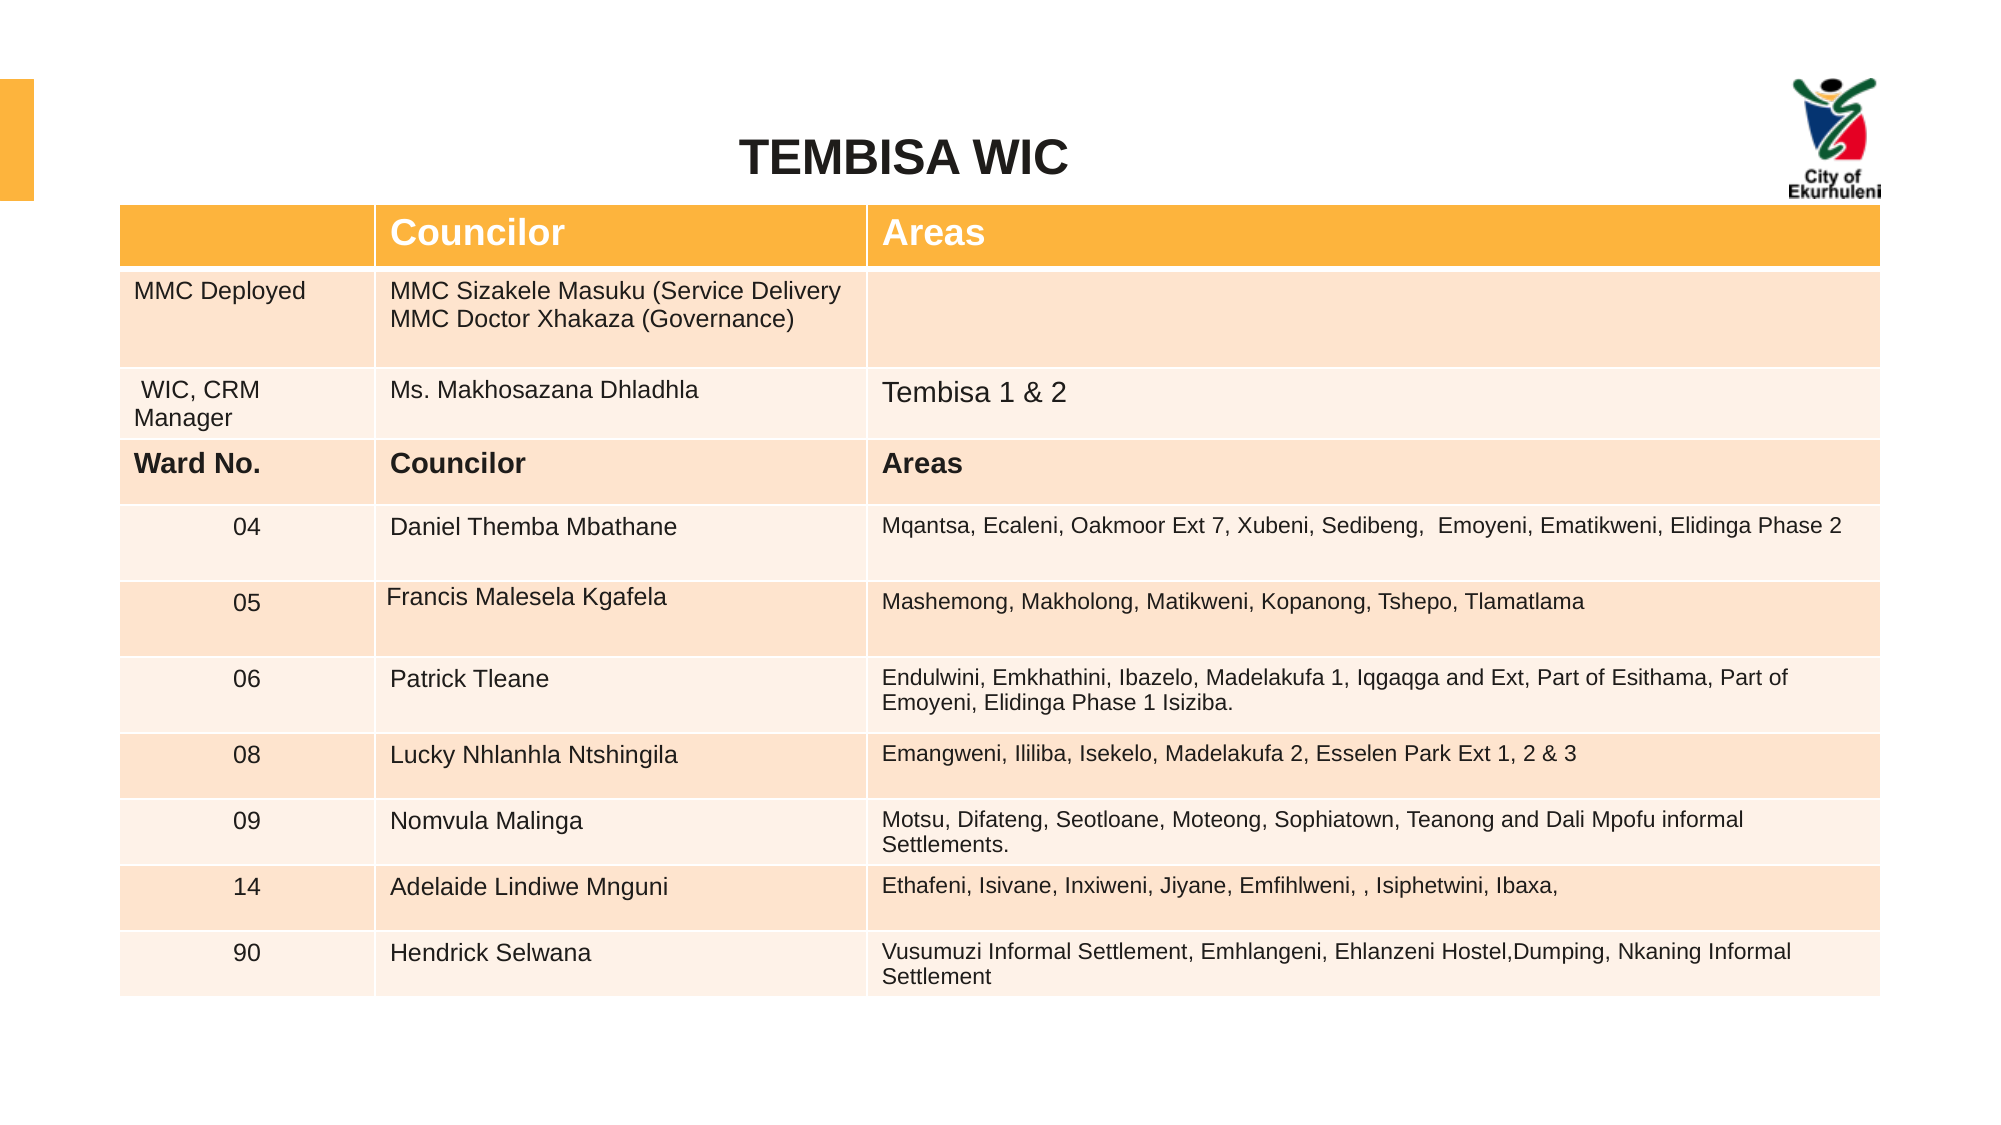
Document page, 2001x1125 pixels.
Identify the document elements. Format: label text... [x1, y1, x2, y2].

table_cell 04 [120, 506, 374, 580]
table_cell 06 [120, 658, 374, 732]
title TEMBISA WIC [118, 102, 1689, 186]
table_cell Emangweni, Ililiba, Isekelo, Madelakufa 2, Esselen Park Ext 1, 2 & 3 [868, 734, 1880, 798]
table_cell WIC, CRM Manager [120, 369, 374, 438]
table_cell Tembisa 1 & 2 [868, 369, 1880, 438]
table_header [120, 205, 374, 266]
table_cell Ethafeni, Isivane, Inxiweni, Jiyane, Emfihlweni, , Isiphetwini, Ibaxa, [868, 866, 1880, 930]
table_cell 09 [120, 800, 374, 864]
table_cell 90 [120, 932, 374, 996]
table_cell MMC Sizakele Masuku (Service Delivery MMC Doctor Xhakaza (Governance) [376, 272, 866, 367]
table_cell Mqantsa, Ecaleni, Oakmoor Ext 7, Xubeni, Sedibeng, Emoyeni, Ematikweni, Elidinga Phase 2 [868, 506, 1880, 580]
table_cell Adelaide Lindiwe Mnguni [376, 866, 866, 930]
table_cell Endulwini, Emkhathini, Ibazelo, Madelakufa 1, Iqgaqga and Ext, Part of Esithama, Part of Emoyeni, Elidinga Phase 1 Isiziba. [868, 658, 1880, 732]
table_cell 14 [120, 866, 374, 930]
table_cell Daniel Themba Mbathane [376, 506, 866, 580]
table_cell Areas [868, 440, 1880, 504]
table_cell 08 [120, 734, 374, 798]
table_cell Lucky Nhlanhla Ntshingila [376, 734, 866, 798]
table_header Areas [868, 205, 1880, 266]
table_cell 05 [120, 582, 374, 656]
table_cell Motsu, Difateng, Seotloane, Moteong, Sophiatown, Teanong and Dali Mpofu informal Settlements. [868, 800, 1880, 864]
table_header Councilor [376, 205, 866, 266]
table_cell [868, 272, 1880, 367]
table_cell Nomvula Malinga [376, 800, 866, 864]
table_cell Patrick Tleane [376, 658, 866, 732]
table_cell Vusumuzi Informal Settlement, Emhlangeni, Ehlanzeni Hostel,Dumping, Nkaning Informal Settlement [868, 932, 1880, 996]
table_cell Francis Malesela Kgafela [376, 582, 866, 656]
table_cell Ms. Makhosazana Dhladhla [376, 369, 866, 438]
table_cell MMC Deployed [120, 272, 374, 367]
picture [1789, 78, 1881, 199]
table_cell Mashemong, Makholong, Matikweni, Kopanong, Tshepo, Tlamatlama [868, 582, 1880, 656]
table_cell Ward No. [120, 440, 374, 504]
table_cell Councilor [376, 440, 866, 504]
table_cell Hendrick Selwana [376, 932, 866, 996]
